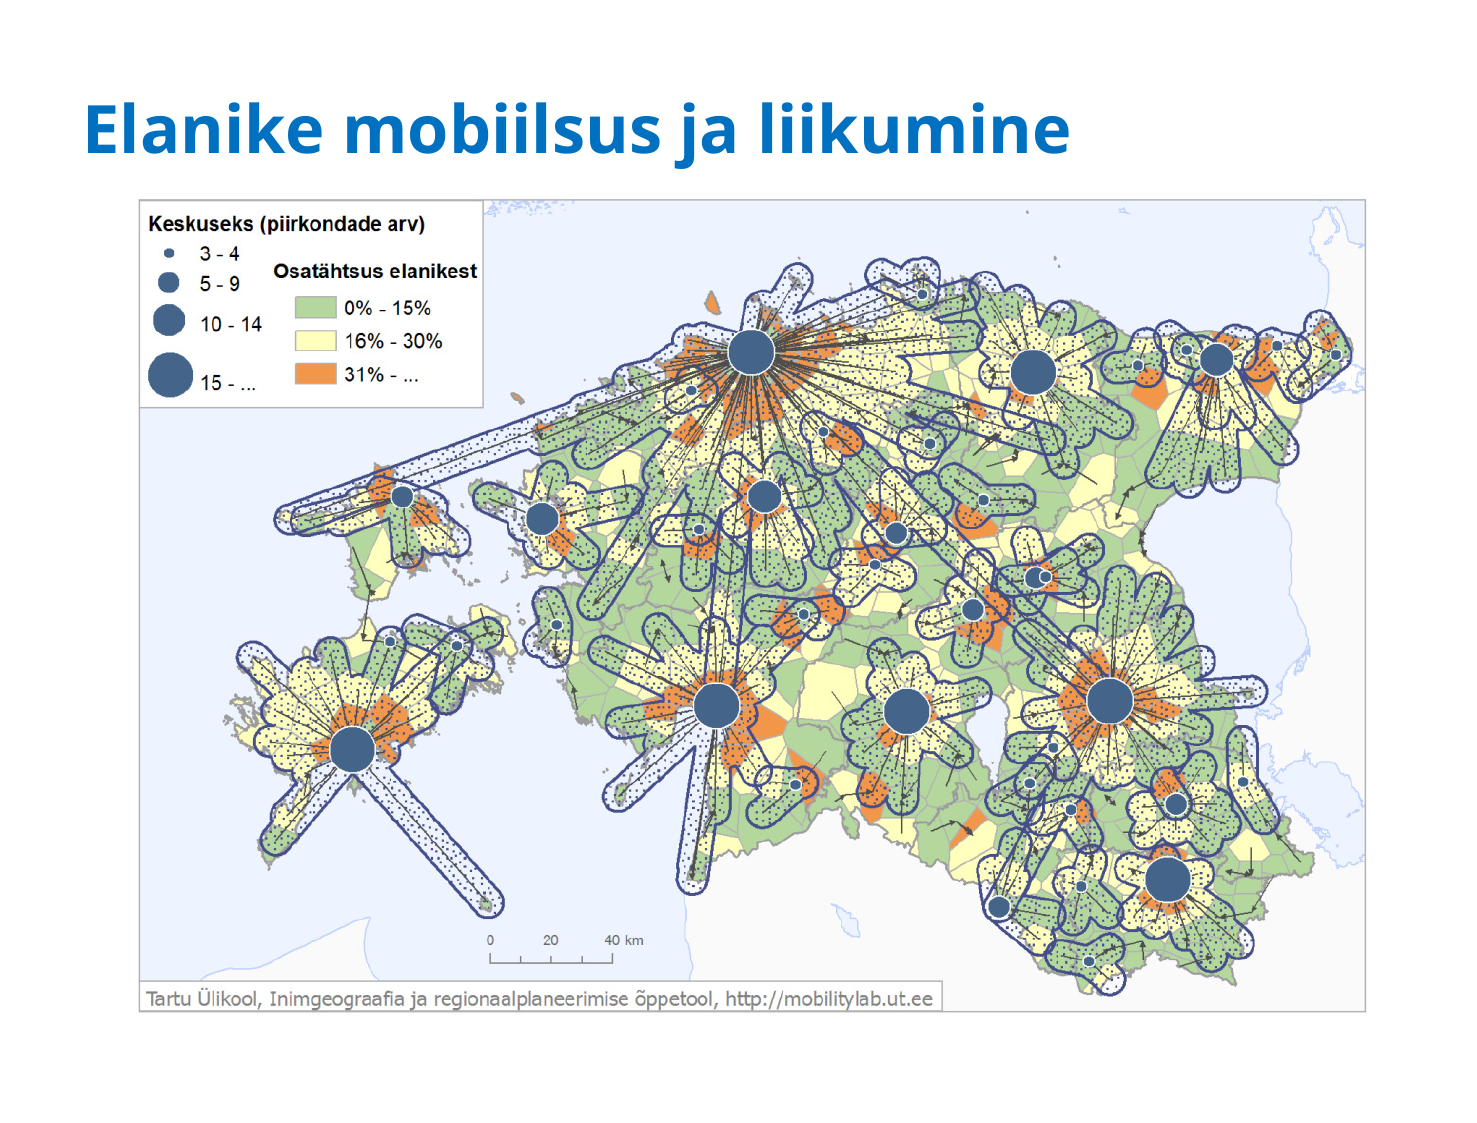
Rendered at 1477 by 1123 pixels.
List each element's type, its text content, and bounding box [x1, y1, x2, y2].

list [135, 194, 1370, 1018]
title Elanike mobiilsus ja liikumine [82, 88, 1382, 195]
